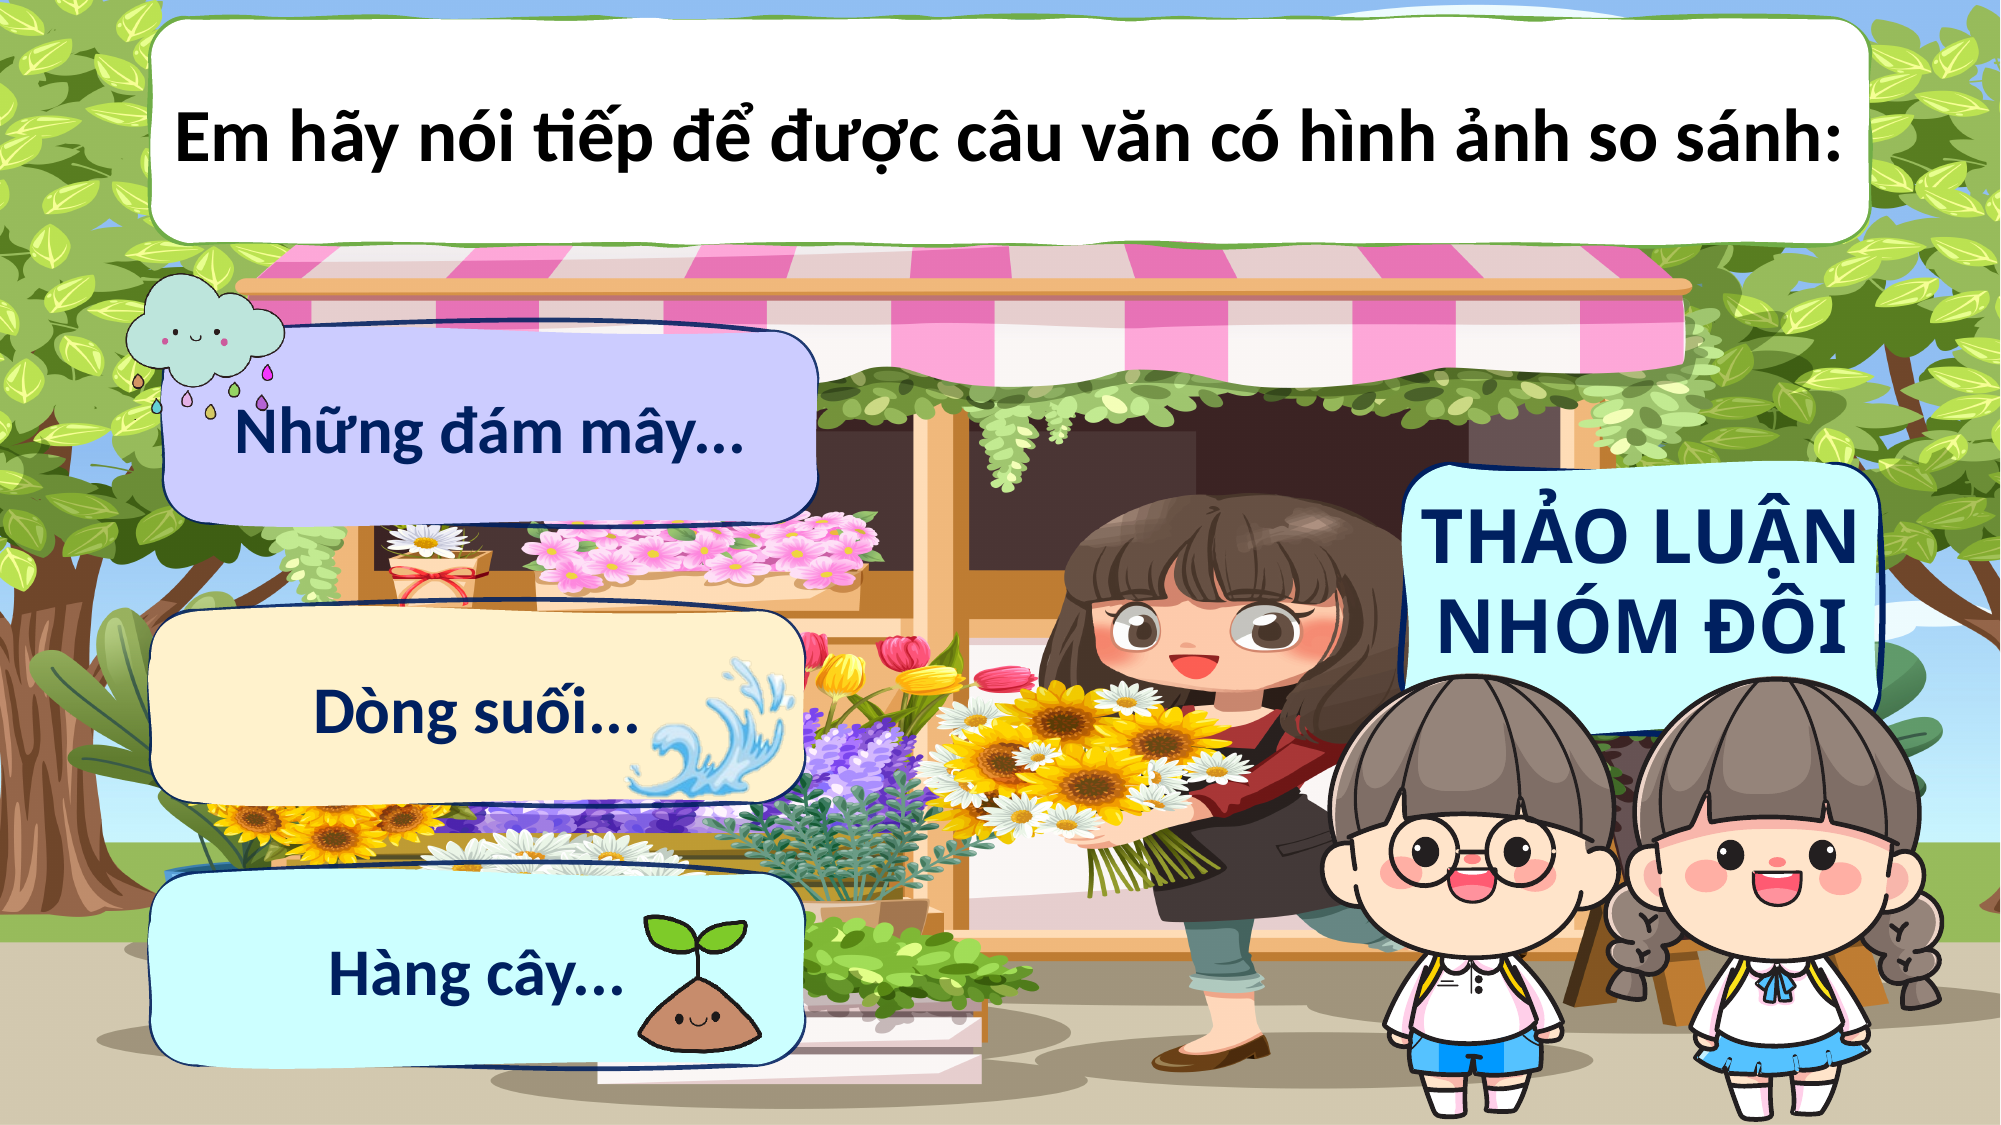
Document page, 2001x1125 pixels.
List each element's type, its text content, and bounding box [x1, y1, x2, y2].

picture [0, 0, 2001, 1125]
text_box Hàng cây... [148, 860, 763, 1070]
text_box Dòng suối... [148, 598, 799, 808]
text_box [1319, 464, 1945, 1122]
text_box Em hãy nói tiếp để được câu văn có hình ảnh so sánh: [149, 15, 1871, 248]
text_box Những đám mây... [162, 318, 819, 528]
